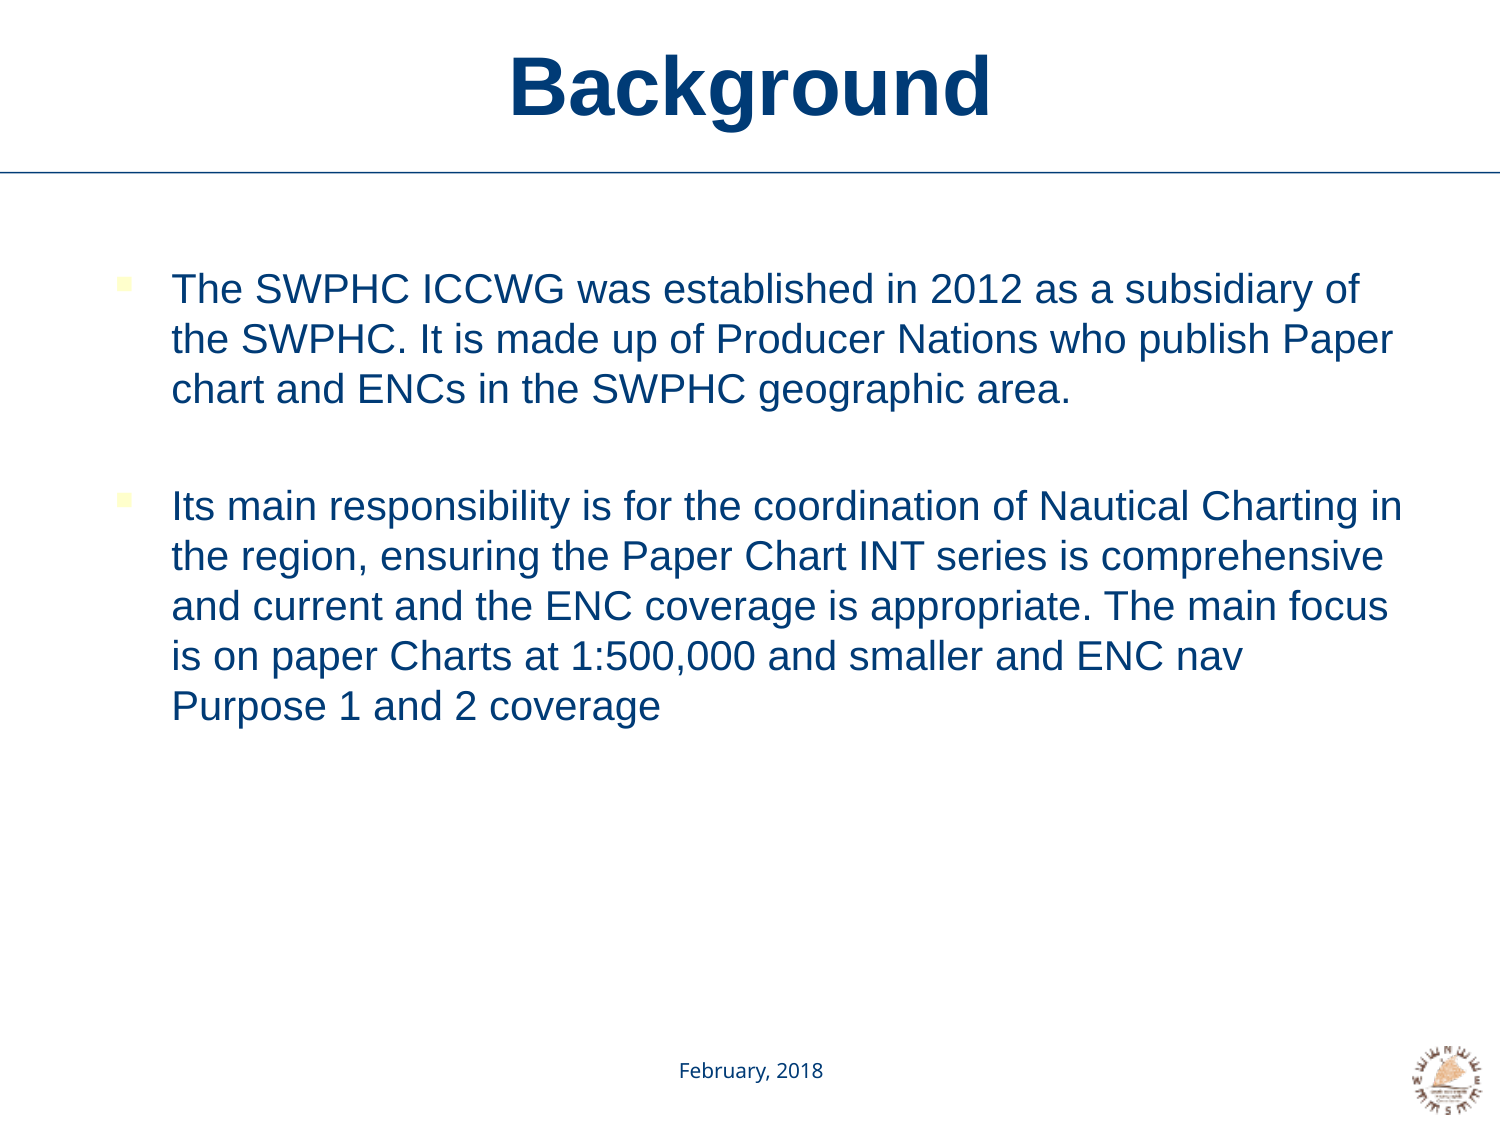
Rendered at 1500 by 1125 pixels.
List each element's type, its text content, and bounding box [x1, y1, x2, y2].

picture [1411, 1046, 1483, 1115]
footer February, 2018 [513, 1050, 989, 1125]
list The SWPHC ICCWG was established in 2012 as a subsidiary of the SWPHC. It is made up of Producer Nations who publish Paper chart and ENCs in the SWPHC geographic area. Its main responsibility is for the coordination of Nautical Charting in the region, ensuring the Paper Chart INT series is comprehensive and current and the ENC coverage is appropriate. The main focus is on paper Charts at 1:500,000 and smaller and ENC nav Purpose 1 and 2 coverage [100, 196, 1425, 994]
title Background [76, 19, 1425, 147]
